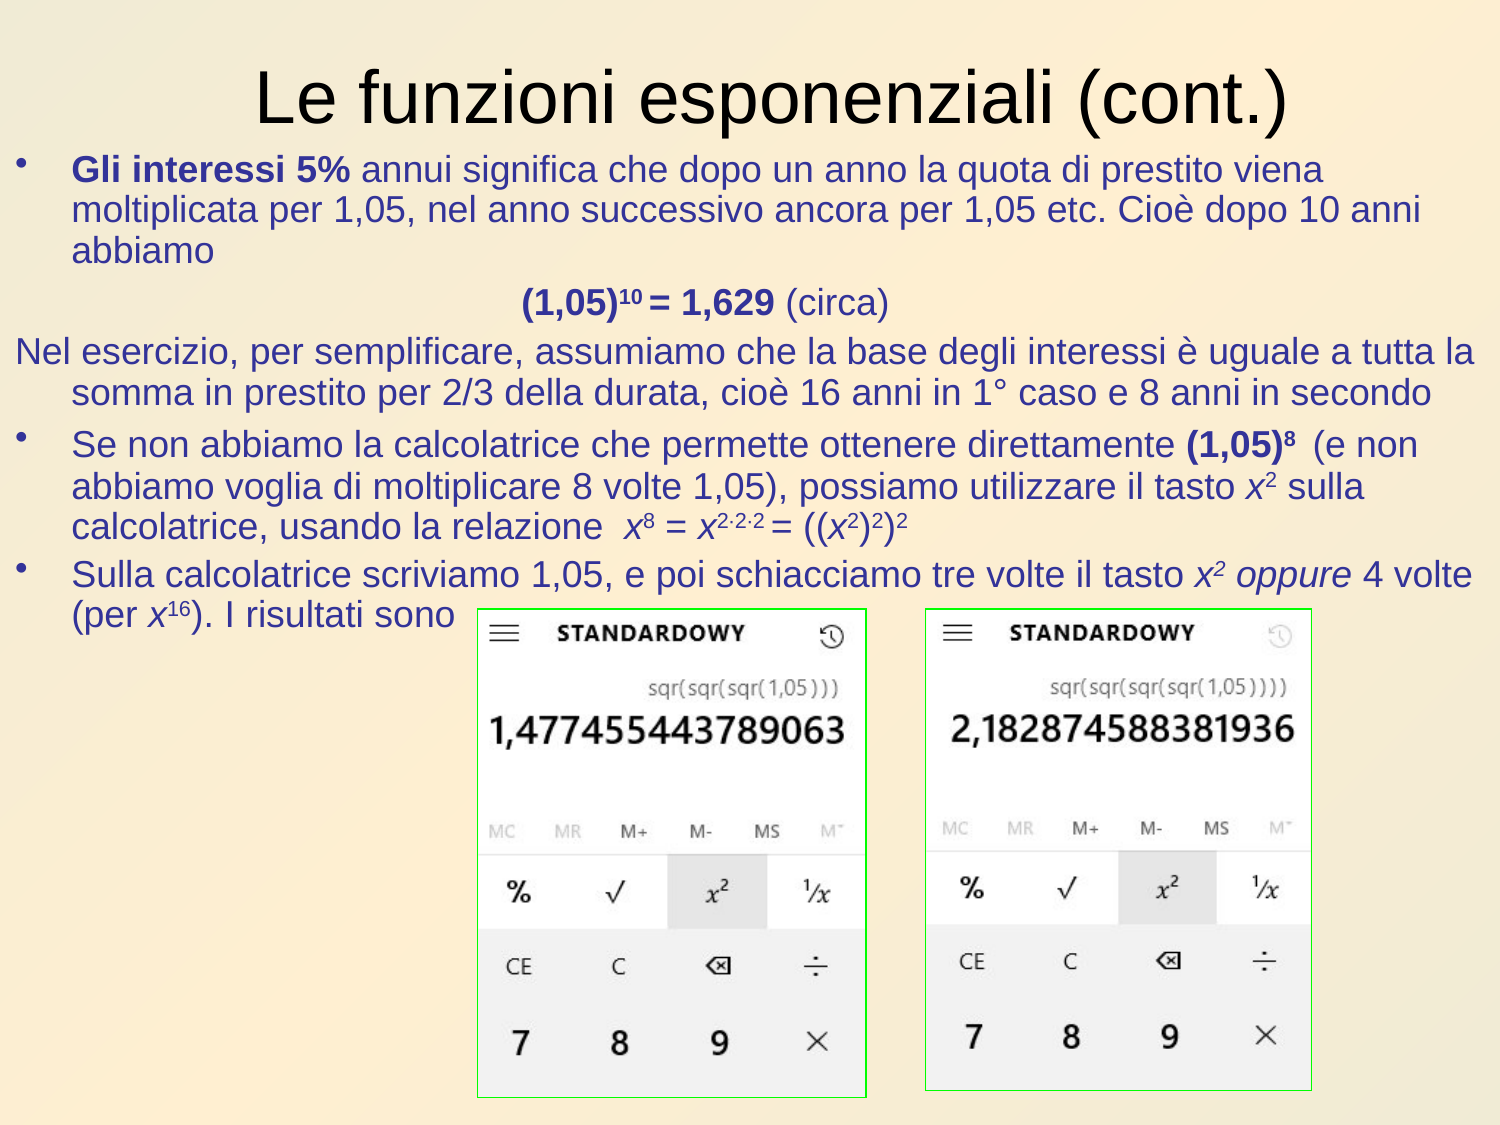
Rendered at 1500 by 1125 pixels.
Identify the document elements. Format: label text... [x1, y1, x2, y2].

picture [478, 609, 866, 1097]
picture [926, 609, 1311, 1090]
title Le funzioni esponenziali (cont.) [64, 0, 1500, 188]
list Gli interessi 5% annui significa che dopo un anno la quota di prestito viena moltiplicata per 1,05, nel anno successivo ancora per 1,05 etc. Cioè dopo 10 anni abbiamo (1,05)10 = 1,629 (circa) Nel esercizio, per semplificare, assumiamo che la base degli interessi è uguale a tutta la somma in prestito per 2/3 della durata, cioè 16 anni in 1° caso e 8 anni in secondo Se non abbiamo la calcolatrice che permette ottenere direttamente (1,05)8 (e non abbiamo voglia di moltiplicare 8 volte 1,05), possiamo utilizzare il tasto x2 sulla calcolatrice, usando la relazione x8 = x2∙2∙2 = ((x2)2)2 Sulla calcolatrice scriviamo 1,05, e poi schiacciamo tre volte il tasto x2 oppure 4 volte (per x16). I risultati sono [0, 142, 1498, 885]
